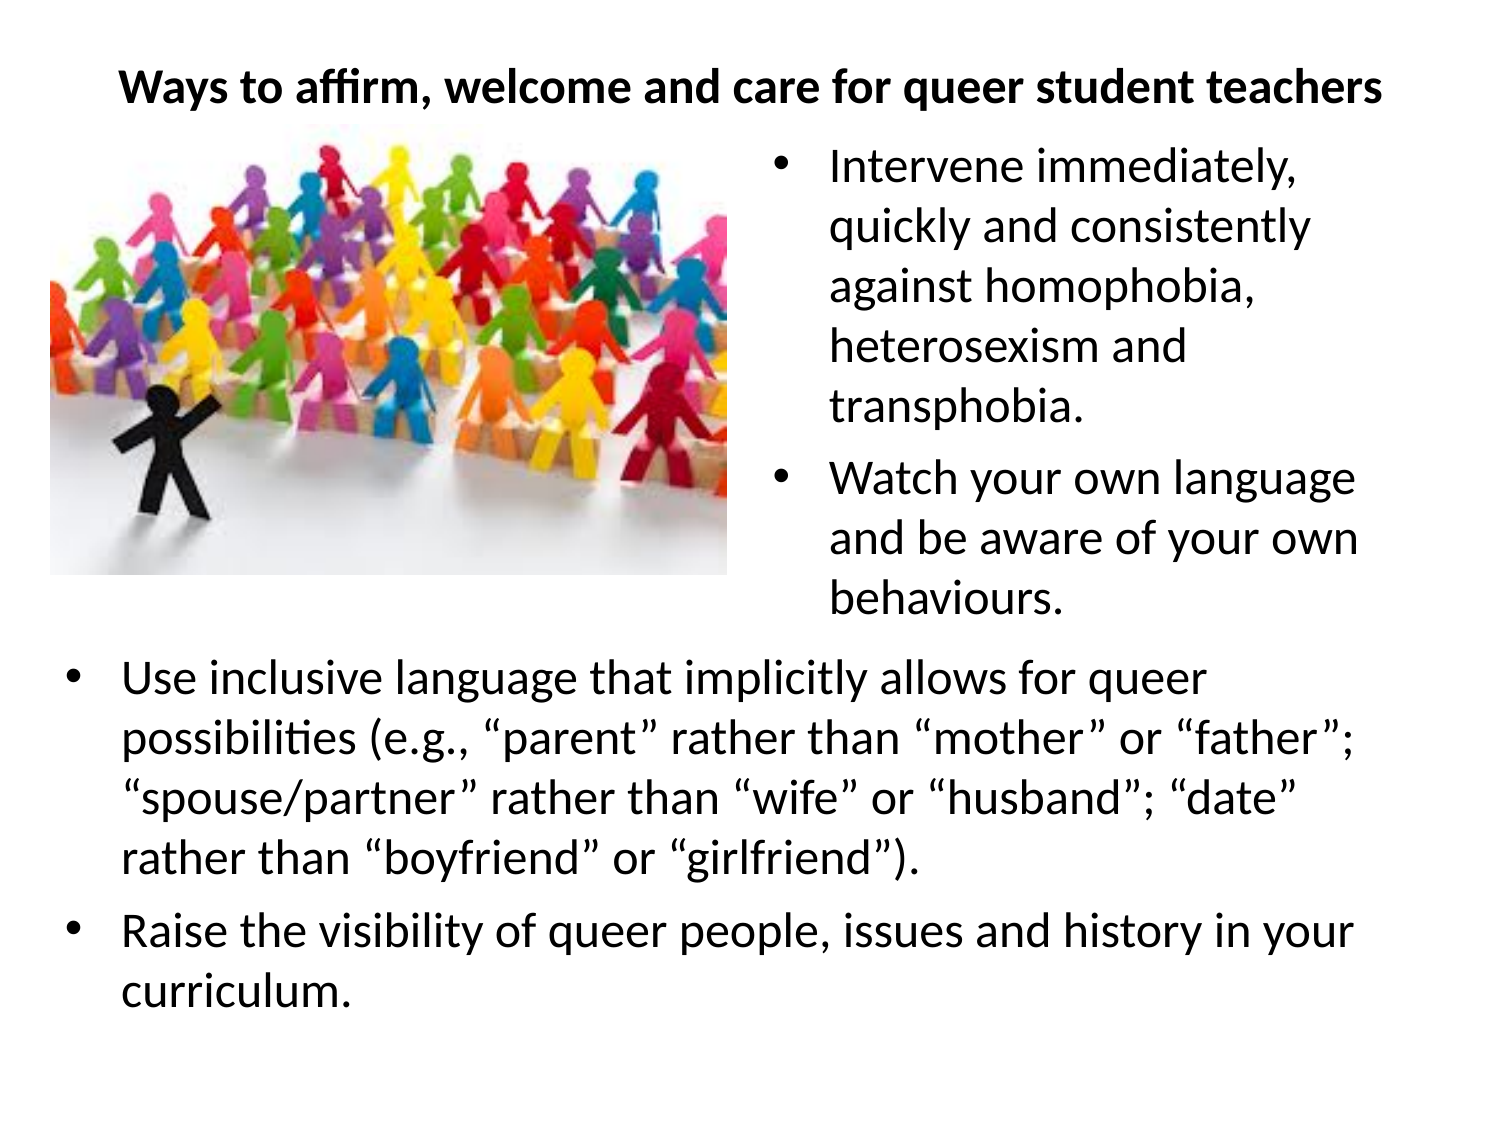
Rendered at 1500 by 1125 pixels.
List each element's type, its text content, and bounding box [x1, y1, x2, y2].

text_box Intervene immediately, quickly and consistently against homophobia, heterosexism and transphobia. Watch your own language and be aware of your own behaviours. [757, 124, 1458, 633]
picture [49, 124, 727, 576]
title Ways to affirm, welcome and care for queer student teachers [6, 12, 1495, 155]
text_box Use inclusive language that implicitly allows for queer possibilities (e.g., “parent” rather than “mother” or “father”; “spouse/partner” rather than “wife” or “husband”; “date” rather than “boyfriend” or “girlfriend”). Raise the visibility of queer people, issues and history in your curriculum. [50, 637, 1425, 1083]
